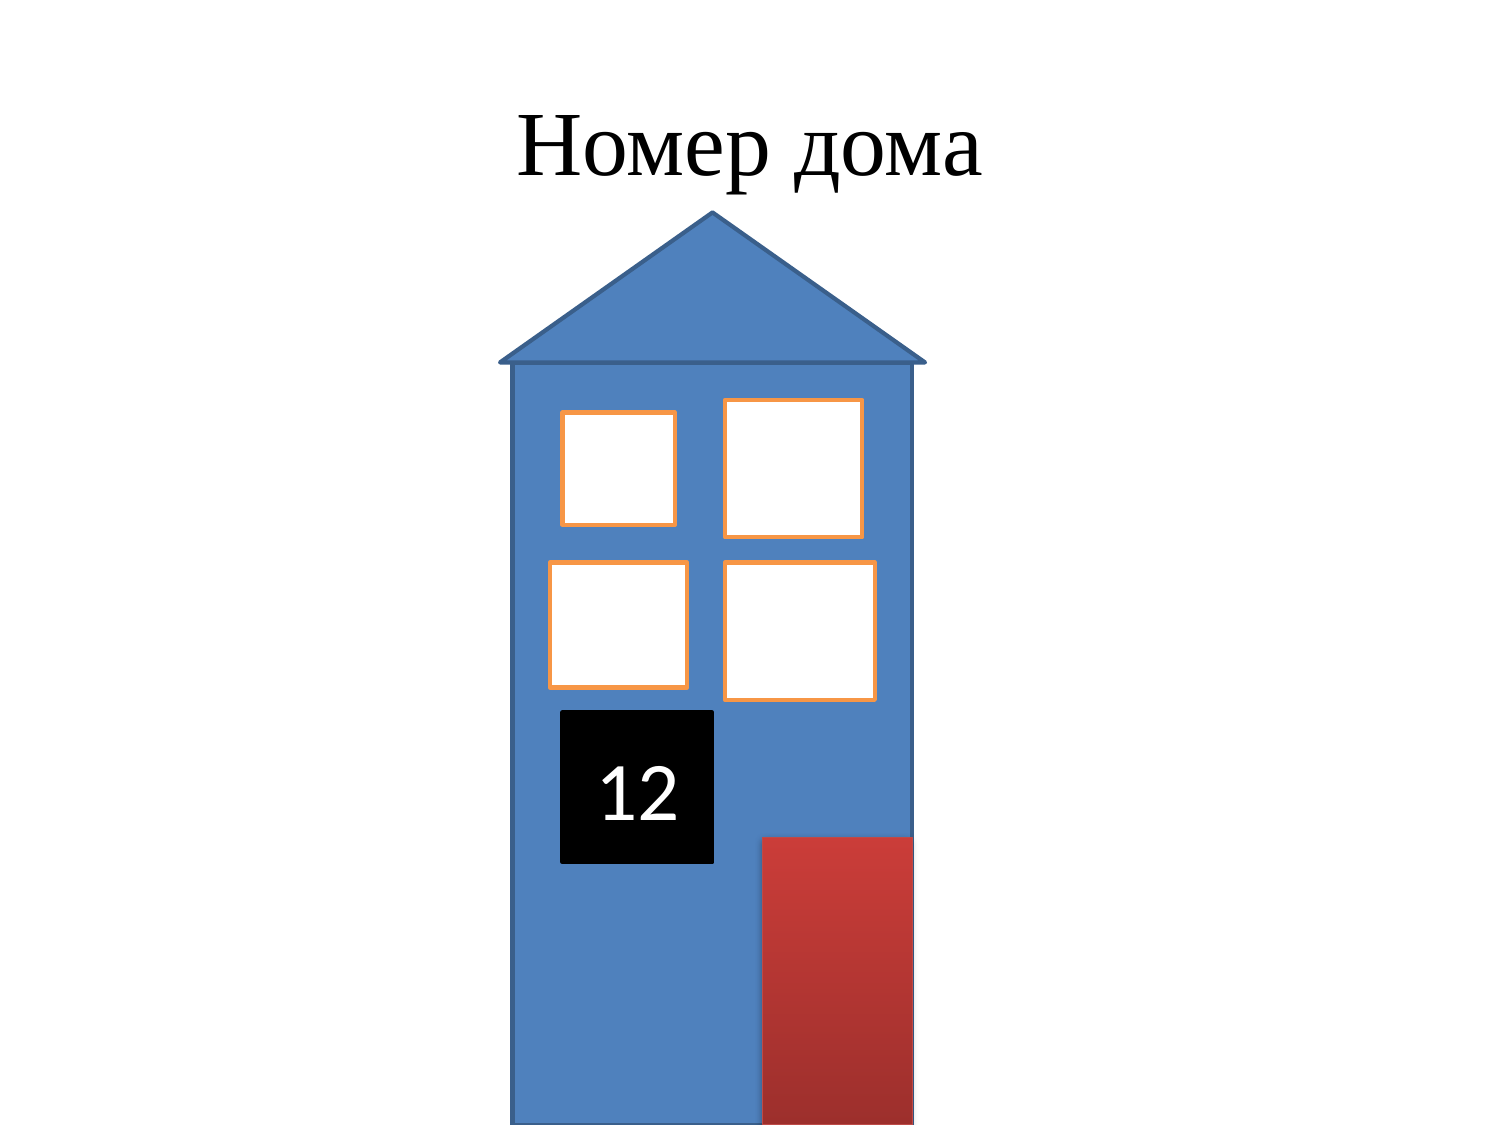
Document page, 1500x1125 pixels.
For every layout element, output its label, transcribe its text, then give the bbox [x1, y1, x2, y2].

text_box [498, 210, 928, 365]
text_box 12 [560, 710, 714, 864]
text_box [510, 365, 914, 1125]
text_box [762, 837, 913, 1125]
text_box [548, 560, 689, 690]
text_box [560, 410, 677, 527]
title Номер дома [75, 45, 1425, 233]
text_box [723, 560, 877, 702]
text_box [723, 398, 864, 539]
